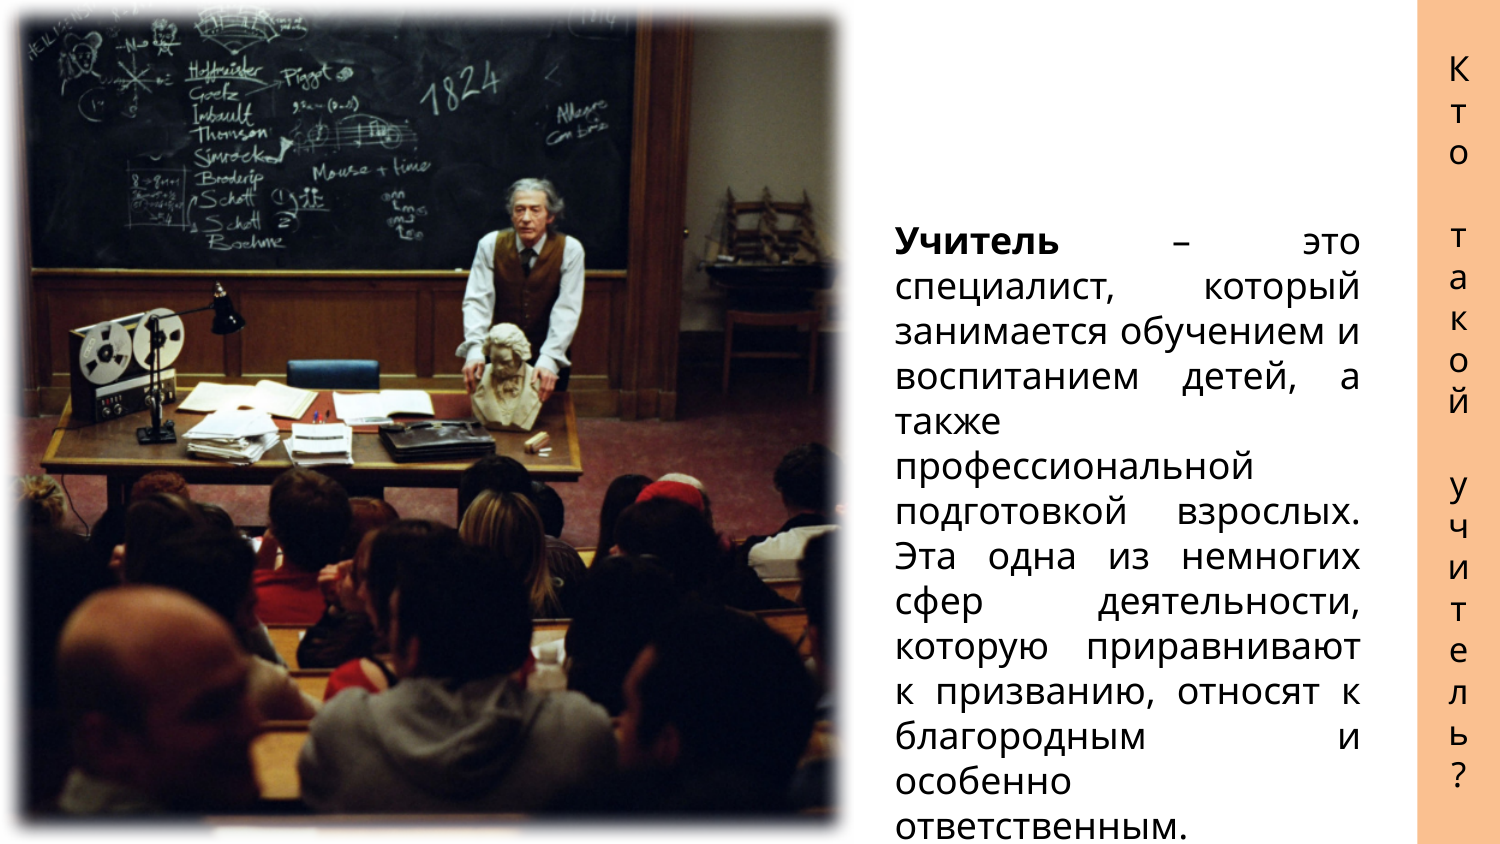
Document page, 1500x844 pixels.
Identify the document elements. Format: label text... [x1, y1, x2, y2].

picture [0, 0, 854, 844]
text_box Учитель – это специалист, который занимается обучением и воспитанием детей, а также профессиональной подготовкой взрослых. Эта одна из немногих сфер деятельности, которую приравнивают к призванию, относят к благородным и особенно ответственным. [879, 209, 1376, 844]
title К т о т а к о й у ч и т е л ь ? [1417, 0, 1500, 844]
